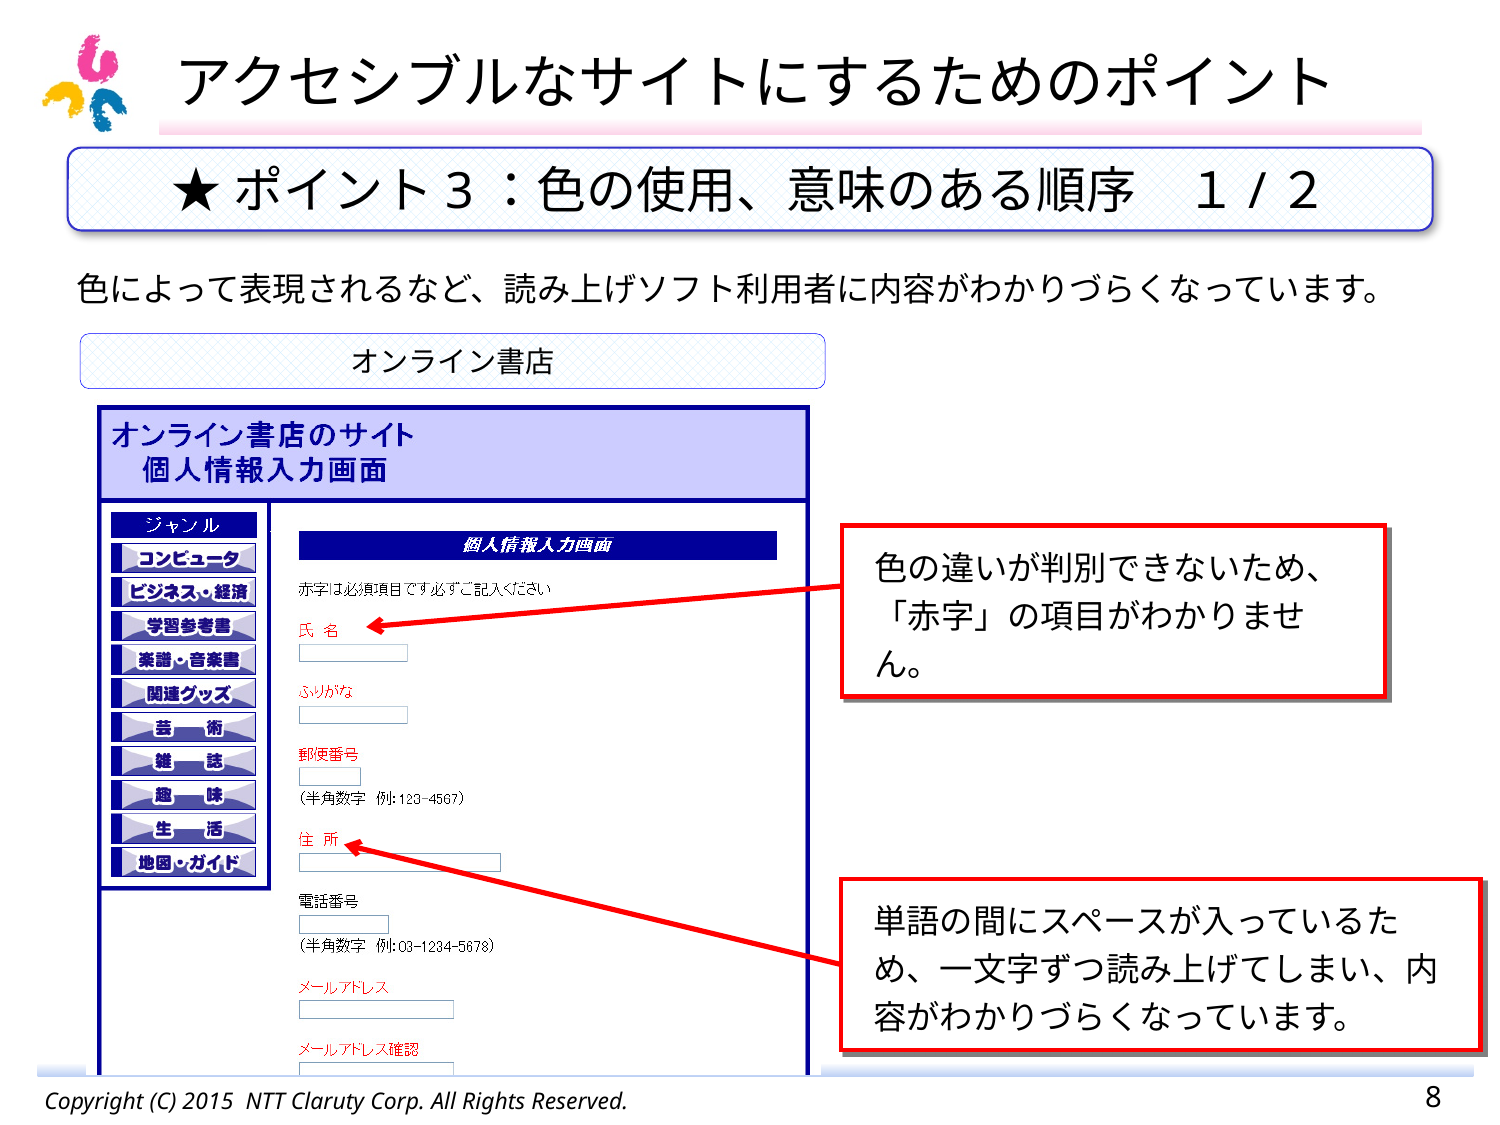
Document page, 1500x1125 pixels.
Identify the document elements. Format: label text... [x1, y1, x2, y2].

text_box ★ポイント3：色の使用、意味のある順序 １/２ [67, 147, 1433, 231]
text_box オンライン書店 [80, 333, 826, 389]
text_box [343, 844, 842, 966]
text_box 色の違いが判別できないため、「赤字」の項目がわかりません。 [842, 525, 1385, 697]
title アクセシブルなサイトにするためのポイント [159, 38, 1422, 127]
picture [86, 398, 821, 1075]
text_box 色によって表現されるなど、読み上げソフト利用者に内容がわかりづらくなっています。 [59, 252, 1418, 318]
text_box 単語の間にスペースが入っているため、一文字ずつ読み上げてしまい、内容がわかりづらくなっています。 [841, 879, 1481, 1050]
picture [34, 31, 138, 135]
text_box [365, 585, 842, 628]
